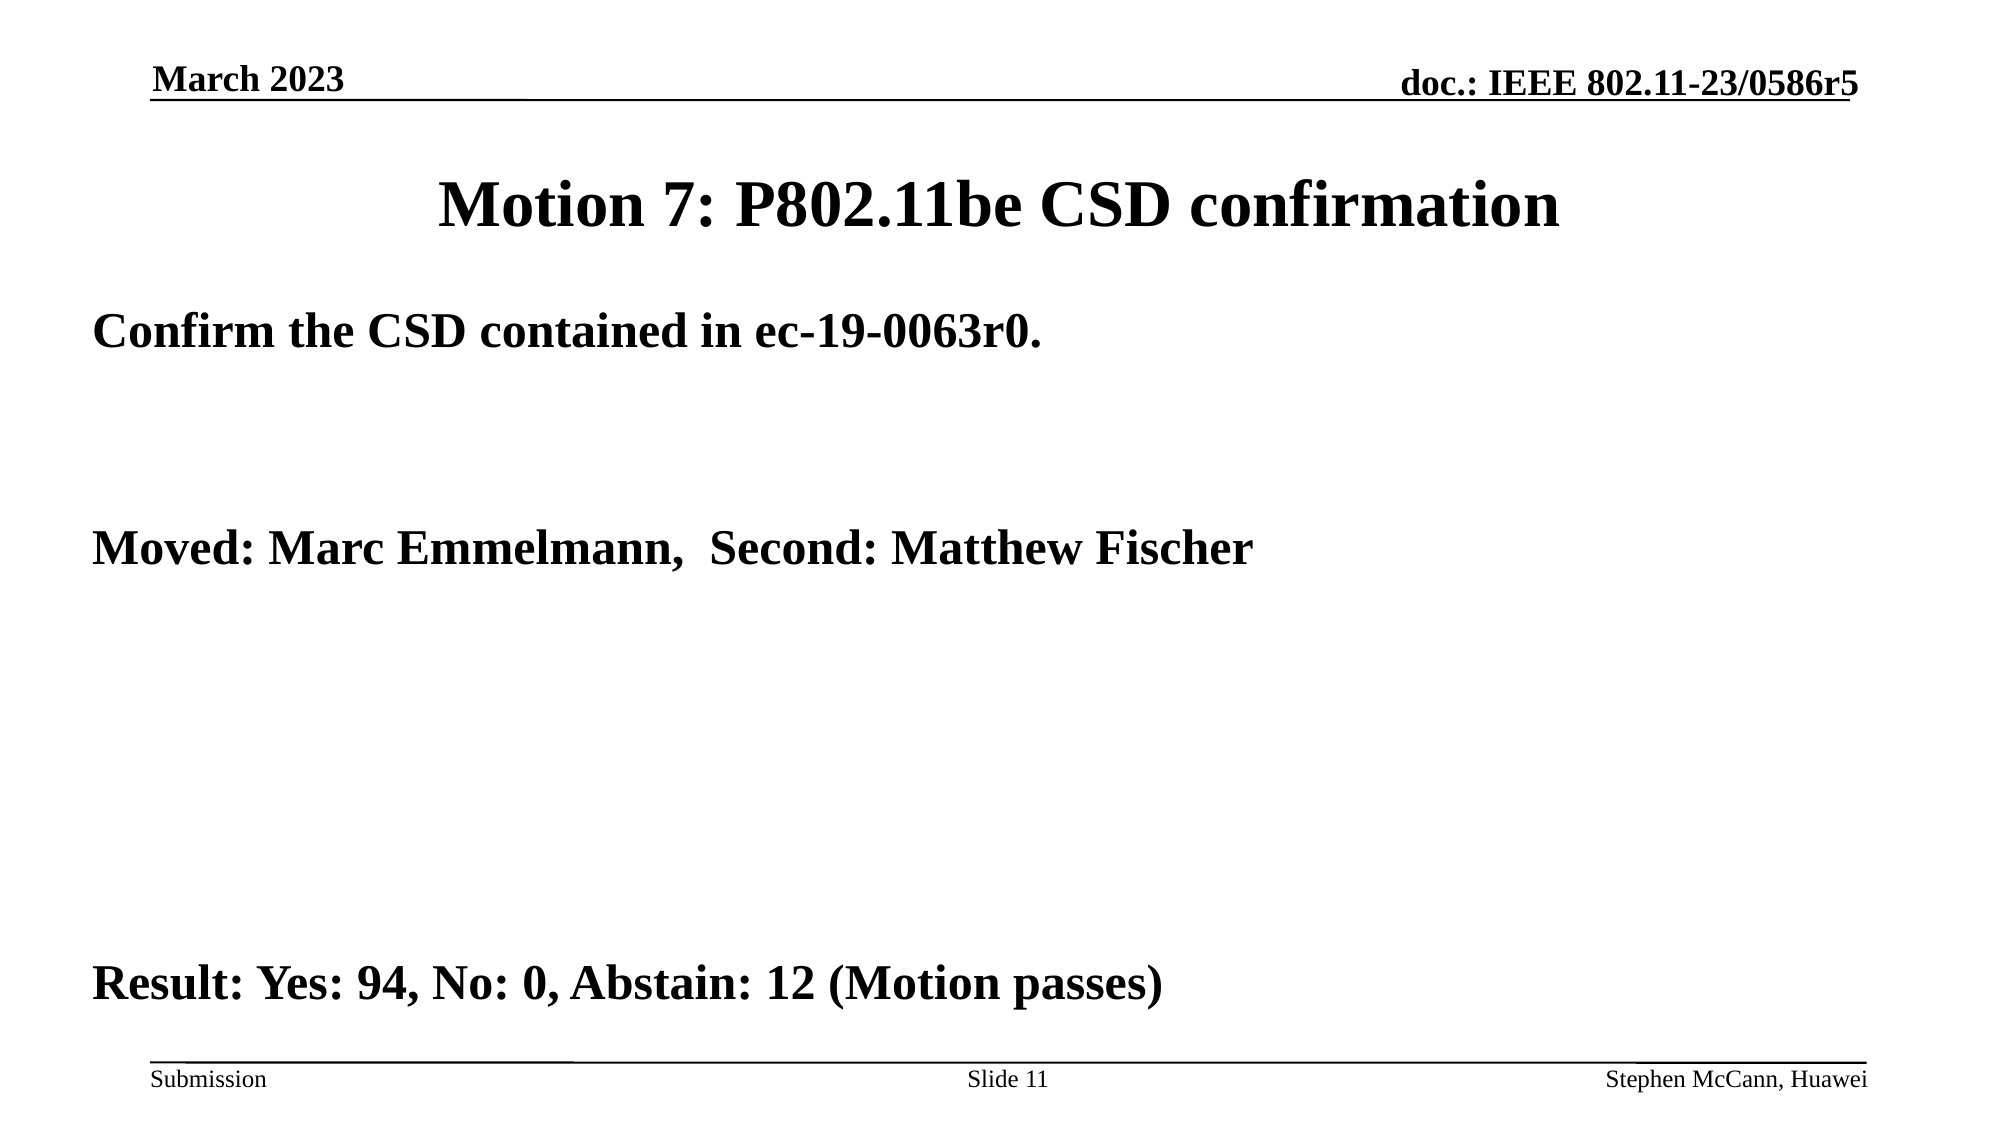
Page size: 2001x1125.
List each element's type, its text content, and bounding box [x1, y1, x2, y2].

title Motion 7: P802.11be CSD confirmation [149, 112, 1850, 288]
slide_number Slide 11 [950, 1061, 1067, 1123]
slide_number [152, 54, 563, 100]
footer Stephen McCann, Huawei [1171, 1061, 1869, 1093]
list Confirm the CSD contained in ec-19-0063r0. Moved: Marc Emmelmann, Second: Matthew Fischer Result: Yes: 94, No: 0, Abstain: 12 (Motion passes) [76, 289, 1940, 1063]
